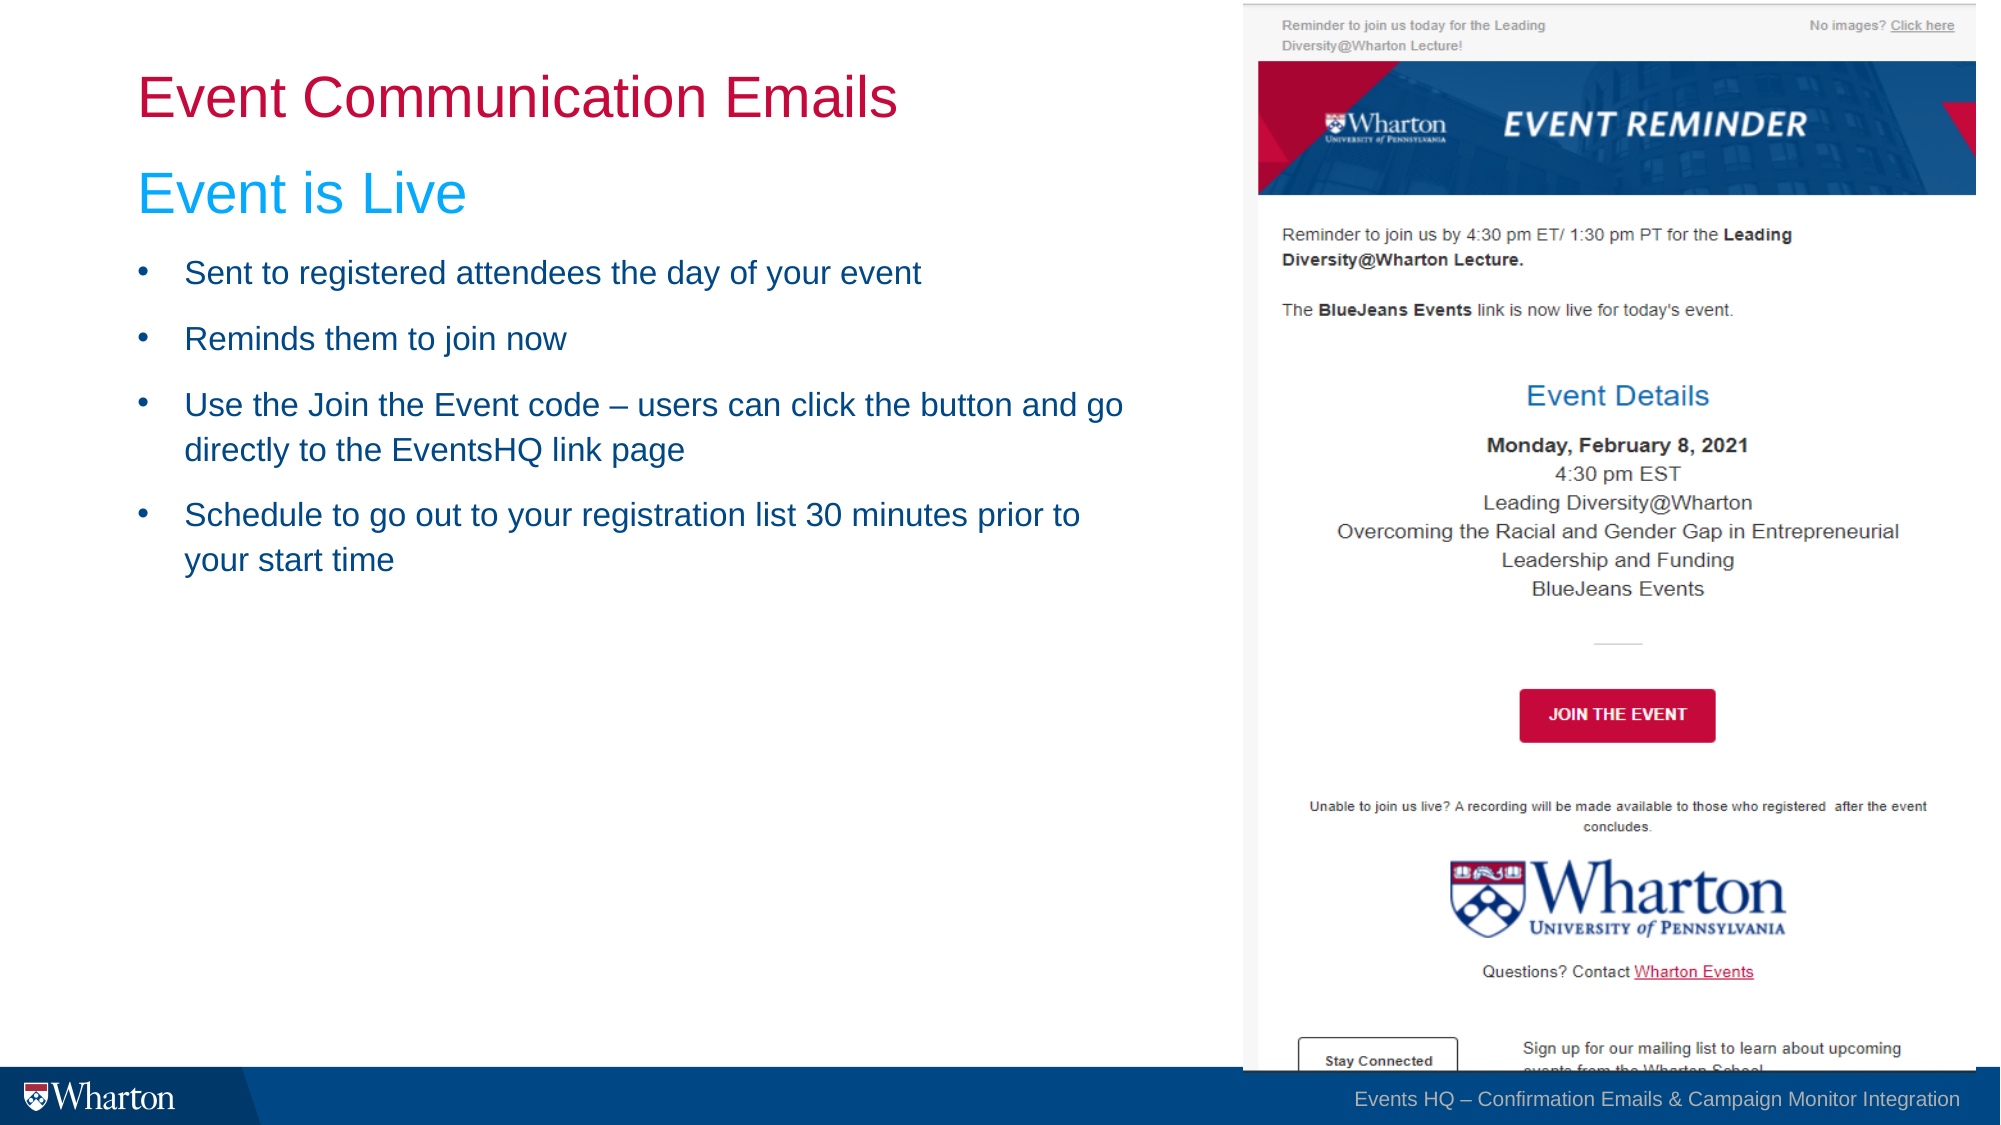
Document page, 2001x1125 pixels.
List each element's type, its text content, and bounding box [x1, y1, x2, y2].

title Event Communication Emails [137, 59, 1243, 139]
list Event is Live Sent to registered attendees the day of your event Reminds them to join now Use the Join the Event code – users can click the button and go directly to the EventsHQ link page Schedule to go out to your registration list 30 minutes prior to your start time [137, 138, 1128, 933]
footer Events HQ – Confirmation Emails & Campaign Monitor Integration [1300, 1073, 1976, 1125]
picture [1243, 0, 1976, 1073]
picture [24, 1081, 175, 1111]
